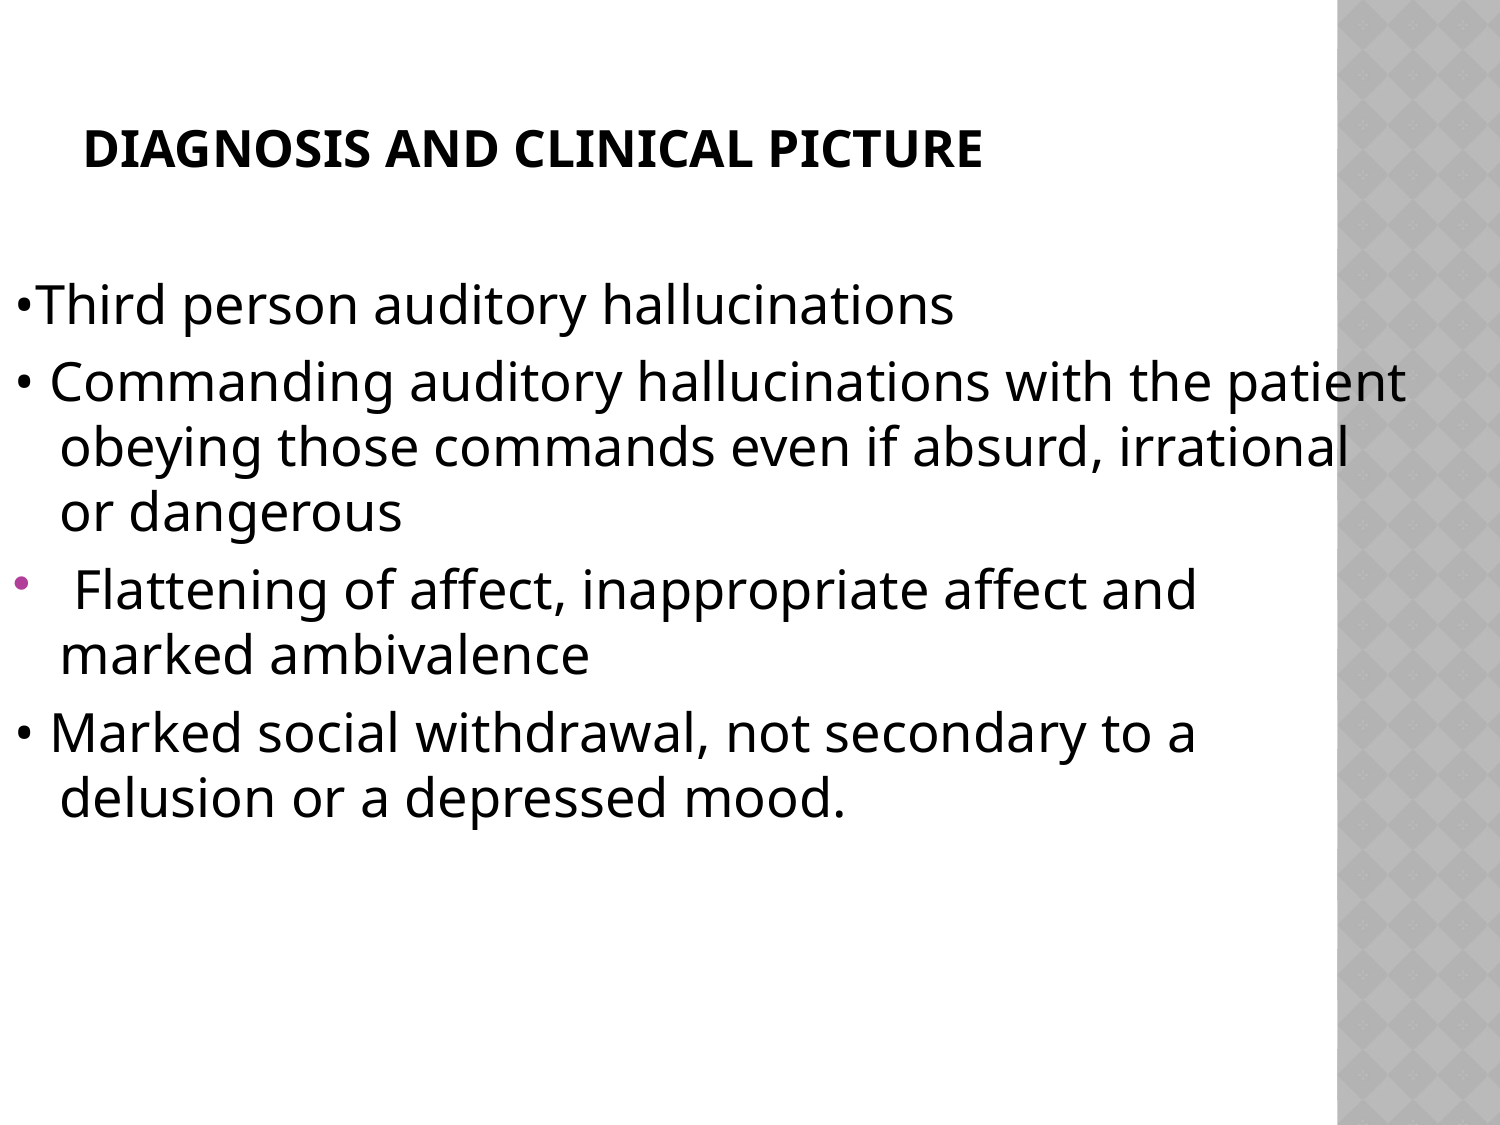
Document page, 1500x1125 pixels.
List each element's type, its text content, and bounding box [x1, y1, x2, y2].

list •Third person auditory hallucinations • Commanding auditory hallucinations with the patient obeying those commands even if absurd, irrational or dangerous Flattening of affect, inappropriate affect and marked ambivalence • Marked social withdrawal, not secondary to a delusion or a depressed mood. [0, 262, 1425, 1125]
title Diagnosis and clinical picture [75, 52, 1263, 240]
